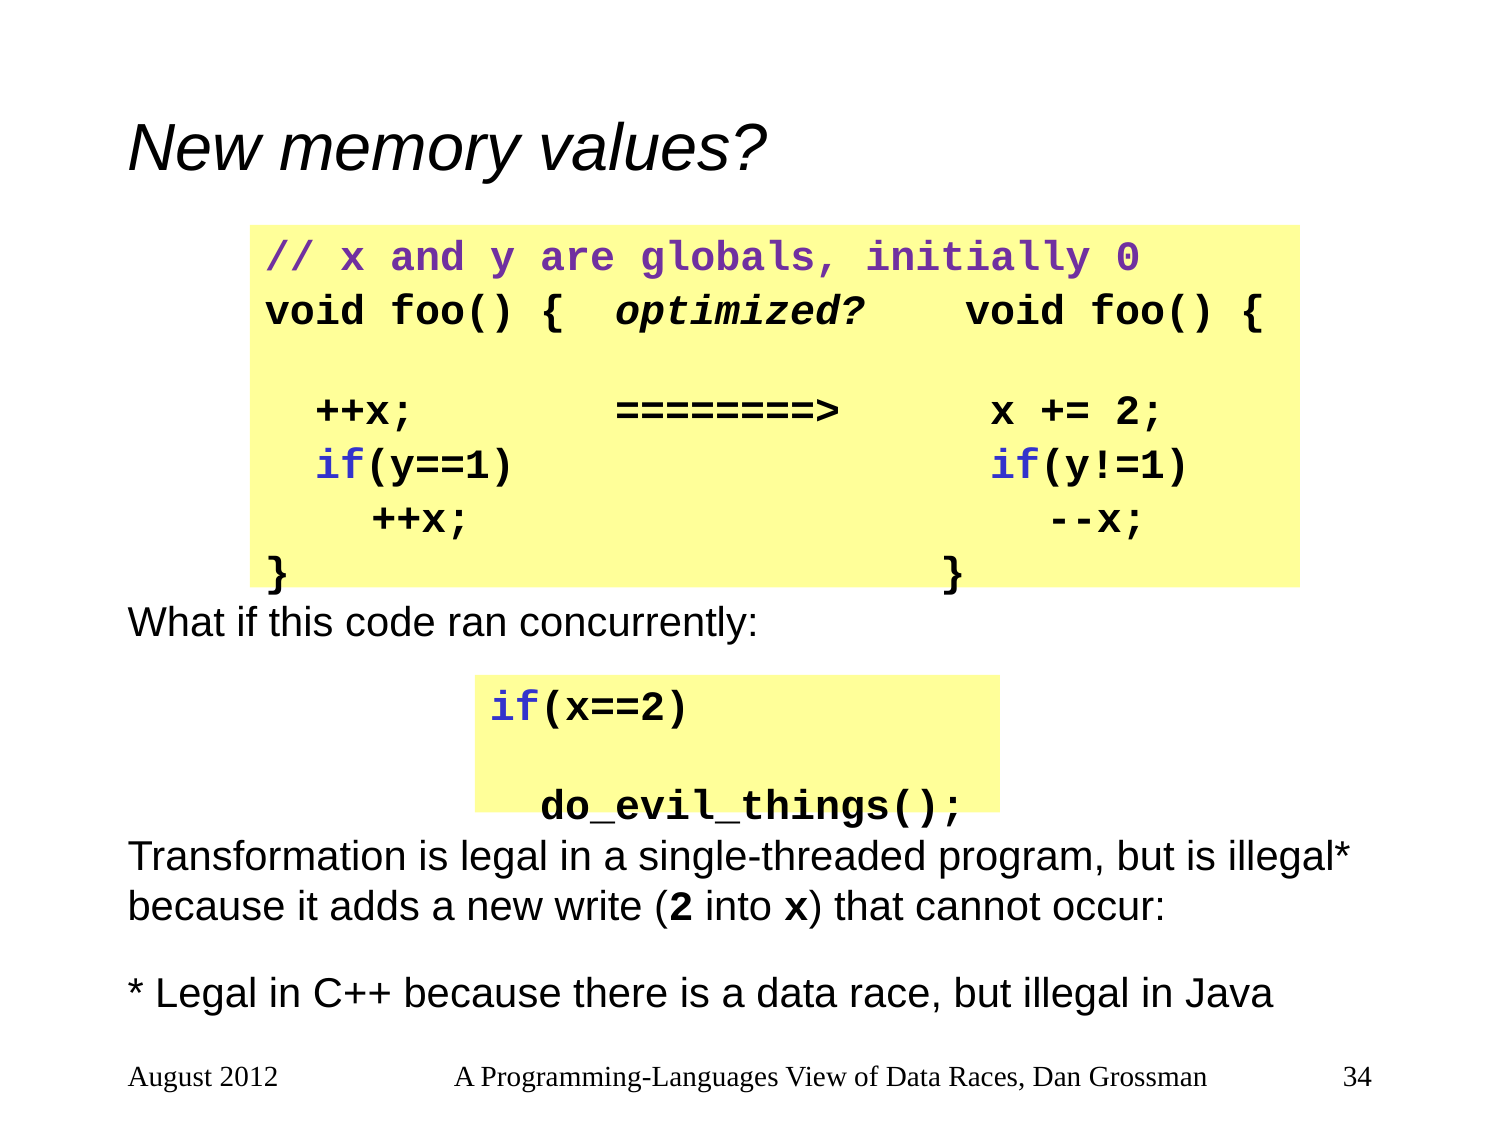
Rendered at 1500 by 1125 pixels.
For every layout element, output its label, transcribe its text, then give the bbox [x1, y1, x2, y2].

list What if this code ran concurrently: Transformation is legal in a single-threaded program, but is illegal* because it adds a new write (2 into x) that cannot occur: * Legal in C++ because there is a data race, but illegal in Java [112, 237, 1388, 1026]
text_box // x and y are globals, initially 0 void foo() { optimized? void foo() { ++x; ========> x += 2; if(y==1) if(y!=1) ++x; --x; } } [249, 224, 1300, 588]
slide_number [112, 1049, 412, 1125]
title New memory values? [112, 49, 1388, 237]
text_box if(x==2) do_evil_things(); [474, 674, 1000, 813]
footer A Programming-Languages View of Data Races, Dan Grossman [412, 1049, 1251, 1125]
slide_number 34 [1251, 1049, 1388, 1125]
